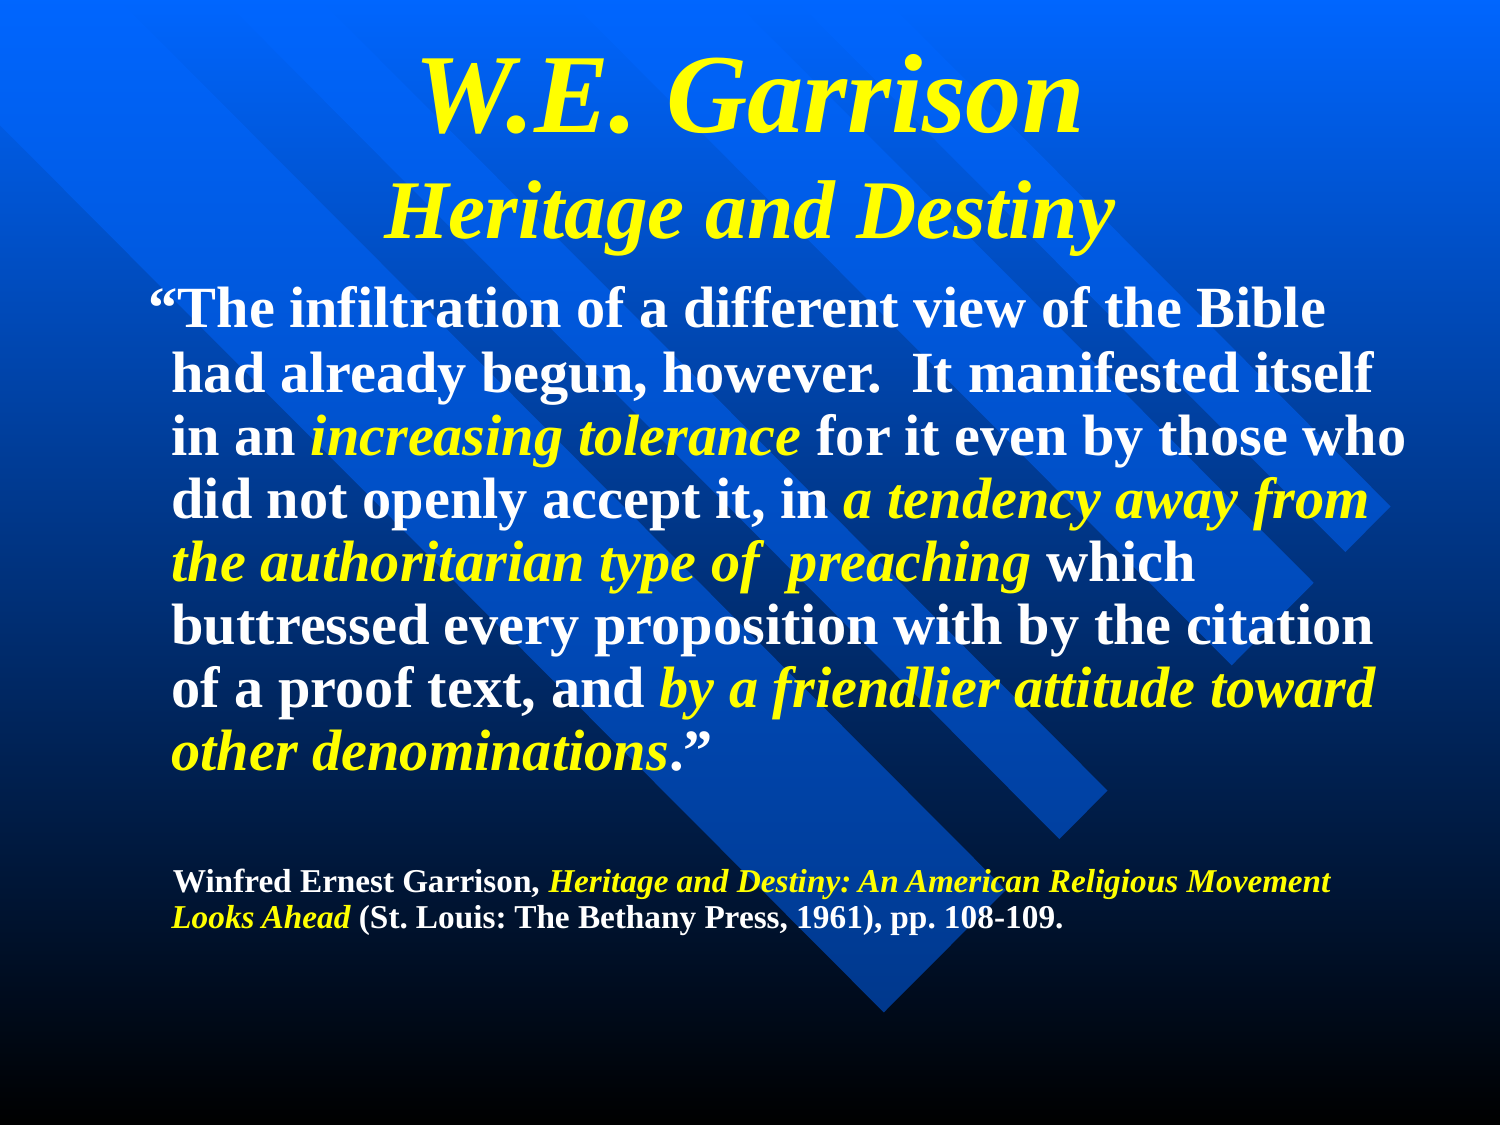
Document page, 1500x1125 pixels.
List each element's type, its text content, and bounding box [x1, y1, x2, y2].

title W.E. Garrison Heritage and Destiny [112, 37, 1388, 238]
list “The infiltration of a different view of the Bible had already begun, however. It manifested itself in an increasing tolerance for it even by those who did not openly accept it, in a tendency away from the authoritarian type of preaching which buttressed every proposition with by the citation of a proof text, and by a friendlier attitude toward other denominations.” Winfred Ernest Garrison, Heritage and Destiny: An American Religious Movement Looks Ahead (St. Louis: The Bethany Press, 1961), pp. 108-109. [99, 262, 1426, 1088]
